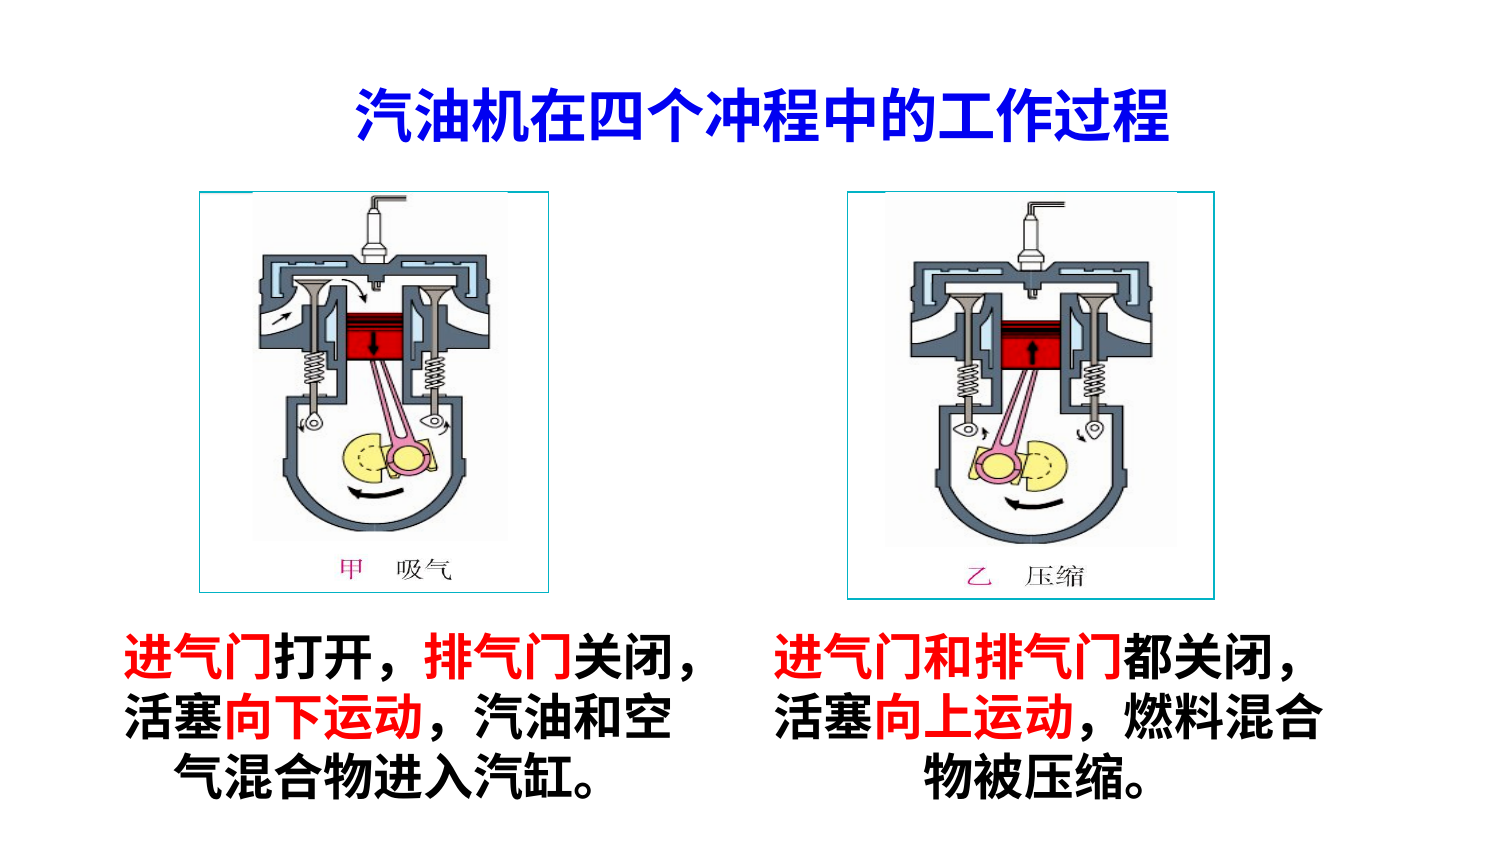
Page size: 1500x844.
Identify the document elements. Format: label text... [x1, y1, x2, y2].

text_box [848, 192, 1214, 599]
text_box 汽油机在四个冲程中的工作过程 [340, 71, 1192, 157]
text_box 进气门和排气门都关闭，活塞向上运动，燃料混合物被压缩。 [735, 618, 1363, 813]
text_box 进气门打开，排气门关闭，活塞向下运动，汽油和空气混合物进入汽缸。 [84, 618, 712, 813]
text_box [199, 192, 549, 592]
